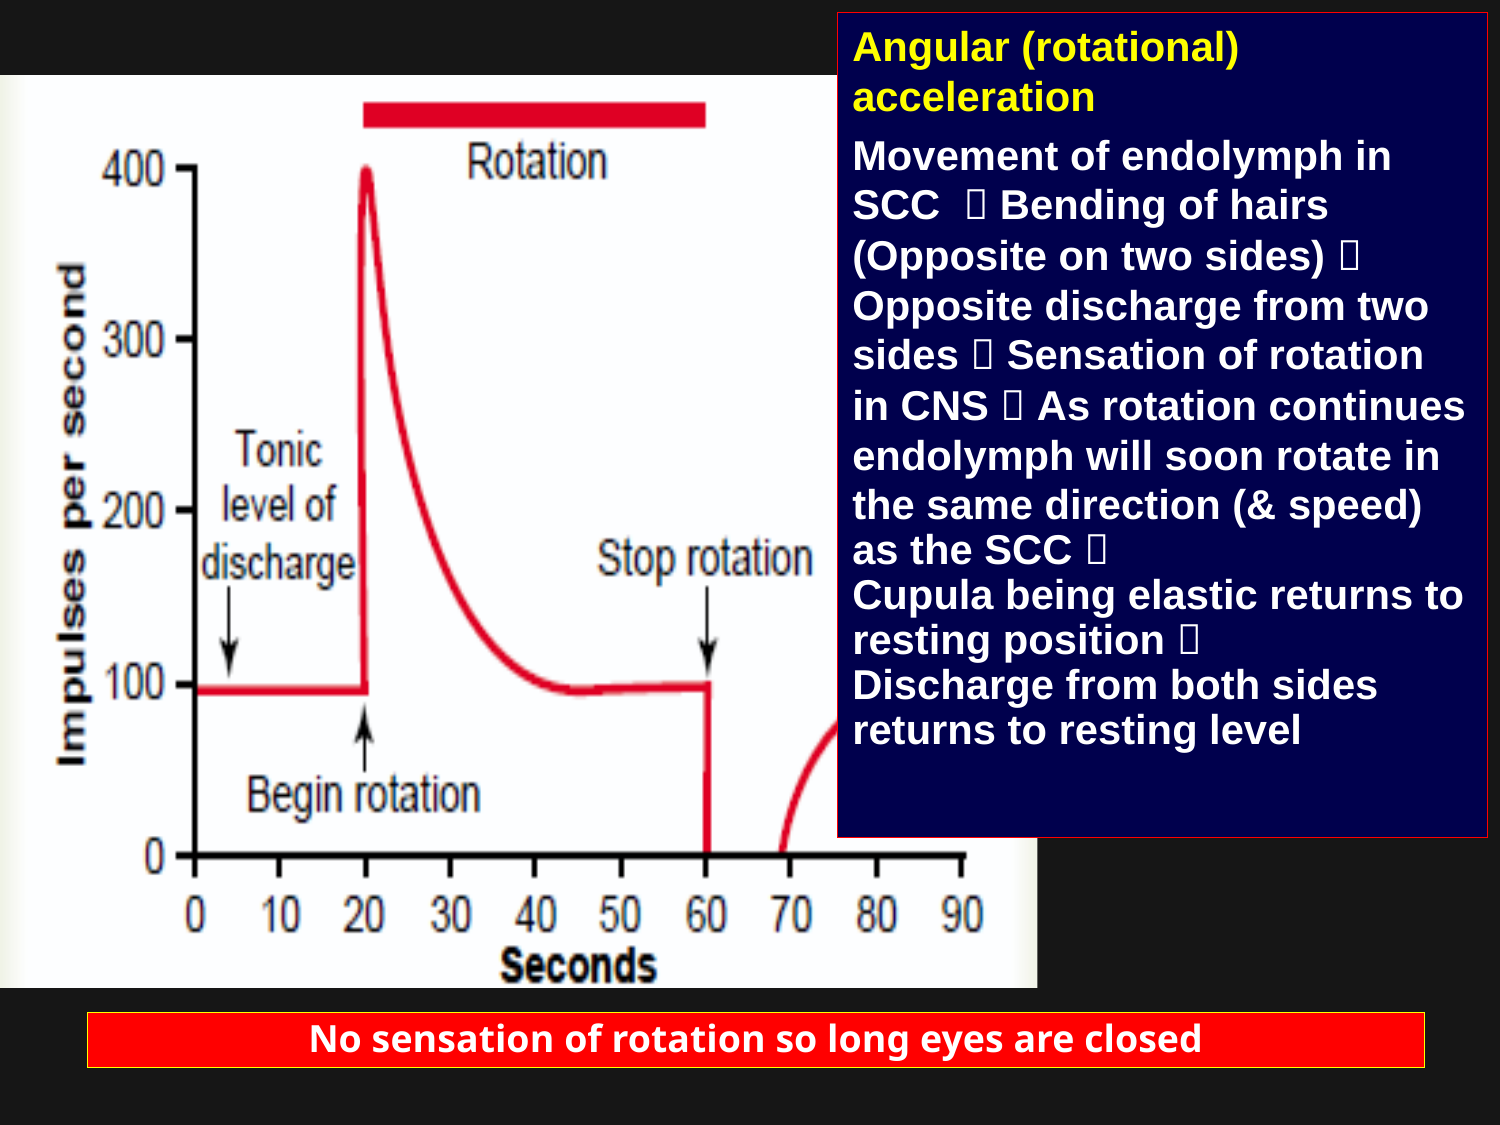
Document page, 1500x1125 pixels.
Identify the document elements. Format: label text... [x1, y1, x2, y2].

text_box Angular (rotational) acceleration Movement of endolymph in SCC  Bending of hairs (Opposite on two sides)  Opposite discharge from two sides  Sensation of rotation in CNS  As rotation continues endolymph will soon rotate in the same direction (& speed) as the SCC  Cupula being elastic returns to resting position  Discharge from both sides returns to resting level [837, 12, 1488, 838]
text_box No sensation of rotation so long eyes are closed [87, 1012, 1425, 1068]
picture [0, 74, 1038, 988]
